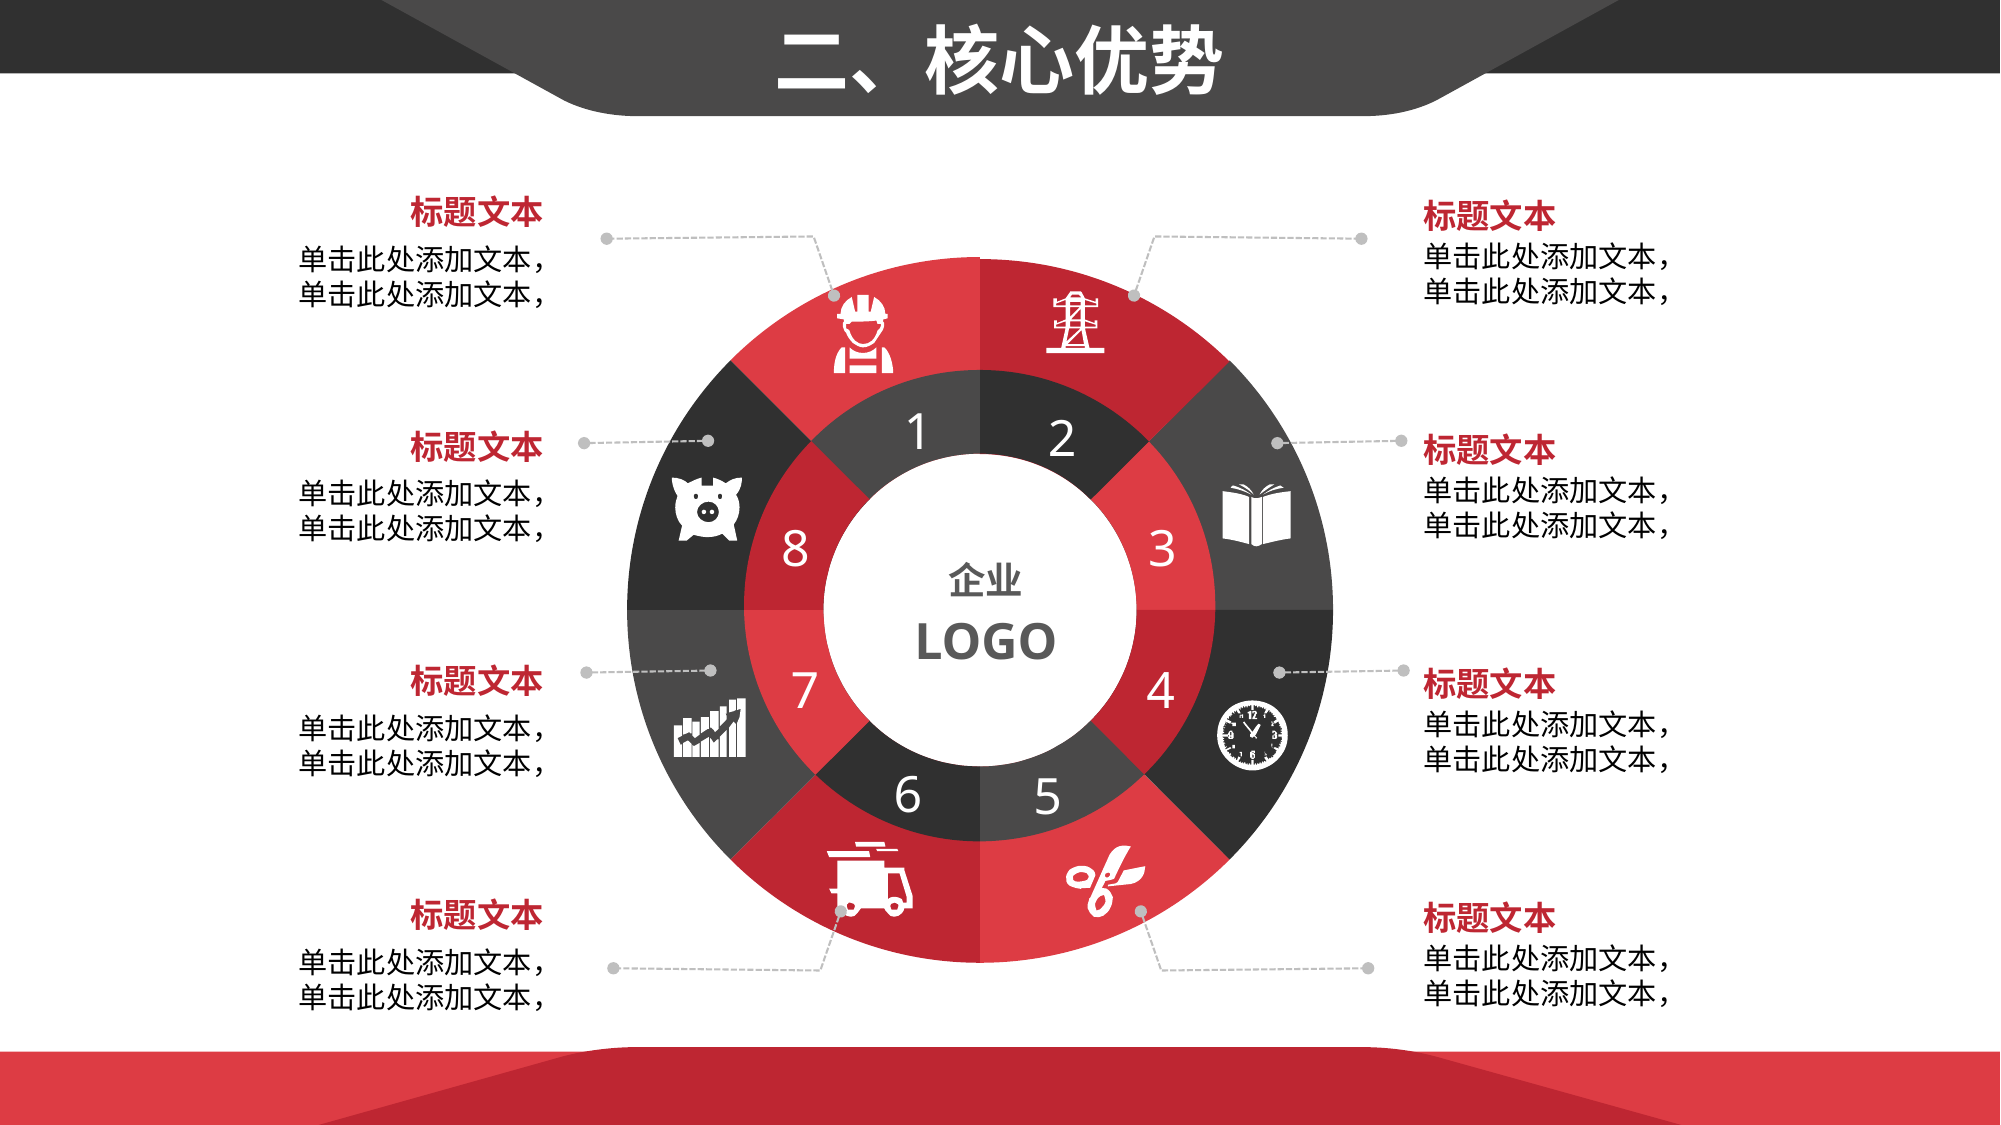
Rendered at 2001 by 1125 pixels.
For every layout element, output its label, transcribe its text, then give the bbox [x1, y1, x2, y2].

text_box [580, 664, 717, 679]
text_box [980, 761, 1046, 842]
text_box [282, 184, 578, 321]
text_box [578, 434, 715, 450]
text_box [829, 860, 913, 917]
text_box 2 [1033, 399, 1092, 475]
text_box [627, 360, 811, 610]
text_box [710, 706, 727, 733]
text_box [744, 441, 870, 610]
text_box [1066, 865, 1096, 889]
text_box [671, 477, 742, 541]
text_box [815, 721, 921, 819]
text_box [1144, 609, 1334, 860]
text_box [910, 760, 980, 842]
text_box [1128, 232, 1368, 302]
text_box [744, 610, 829, 723]
text_box [811, 369, 980, 499]
text_box [729, 721, 736, 757]
text_box [731, 776, 980, 963]
text_box 6 [879, 755, 938, 831]
text_box 8 [766, 508, 825, 584]
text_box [896, 549, 1076, 678]
text_box [1487, 0, 2000, 74]
text_box 3 [1133, 508, 1192, 584]
text_box [607, 905, 847, 975]
text_box [1090, 609, 1216, 775]
text_box 7 [775, 650, 834, 726]
text_box [833, 347, 846, 374]
text_box [837, 294, 888, 348]
text_box [673, 717, 709, 757]
text_box 5 [1018, 756, 1077, 832]
text_box [1230, 484, 1254, 495]
text_box [737, 698, 746, 757]
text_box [0, 1047, 2000, 1125]
text_box [980, 369, 1149, 500]
text_box 二、核心优势 [760, 5, 1240, 111]
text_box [282, 652, 578, 789]
text_box [1217, 700, 1288, 771]
text_box [1251, 484, 1291, 547]
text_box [1407, 890, 1703, 1020]
text_box [730, 257, 980, 440]
text_box [826, 851, 871, 858]
text_box [777, 666, 870, 775]
text_box [1046, 291, 1105, 354]
text_box [0, 0, 514, 74]
text_box [381, 0, 1619, 117]
text_box [980, 259, 1230, 441]
text_box [1222, 491, 1250, 545]
text_box [1091, 441, 1216, 609]
text_box [729, 699, 736, 713]
text_box 4 [1131, 651, 1190, 726]
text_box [1407, 421, 1703, 552]
text_box [1087, 845, 1131, 918]
text_box [710, 730, 727, 757]
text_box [1407, 187, 1703, 317]
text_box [1407, 655, 1703, 786]
text_box [1036, 721, 1144, 821]
text_box [1271, 434, 1407, 450]
text_box [849, 365, 877, 374]
text_box [1107, 866, 1146, 887]
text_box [282, 886, 578, 1023]
text_box [855, 841, 886, 847]
text_box [849, 347, 877, 359]
text_box 1 [888, 392, 947, 468]
text_box [627, 610, 815, 860]
text_box [1134, 905, 1375, 975]
text_box [1150, 360, 1334, 609]
text_box [881, 347, 894, 374]
text_box [600, 232, 841, 302]
text_box [1273, 664, 1407, 679]
text_box [980, 776, 1230, 963]
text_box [282, 418, 578, 555]
text_box [876, 848, 899, 852]
